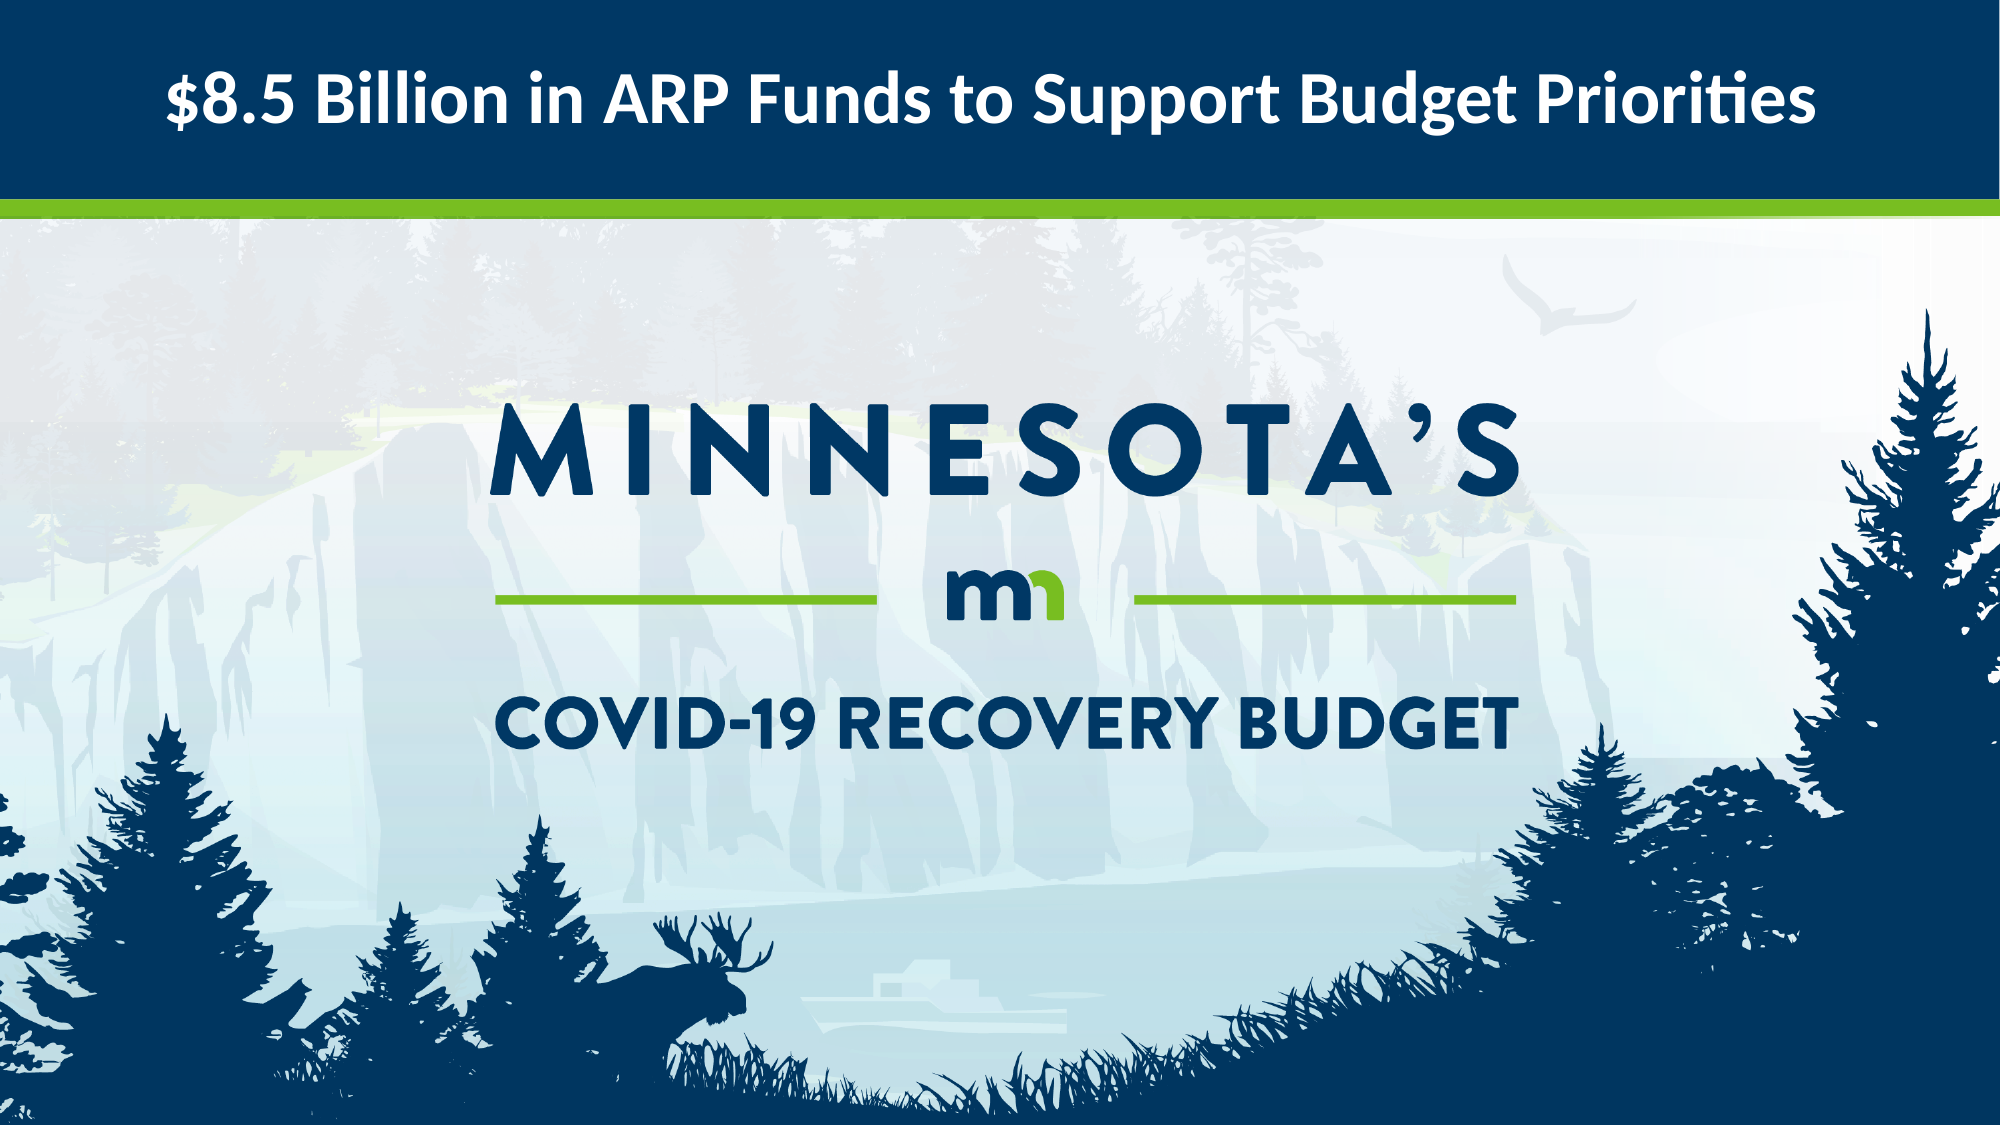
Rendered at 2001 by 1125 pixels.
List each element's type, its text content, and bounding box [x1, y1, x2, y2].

title $8.5 Billion in ARP Funds to Support Budget Priorities [137, 0, 1863, 200]
picture [0, 216, 2000, 1125]
